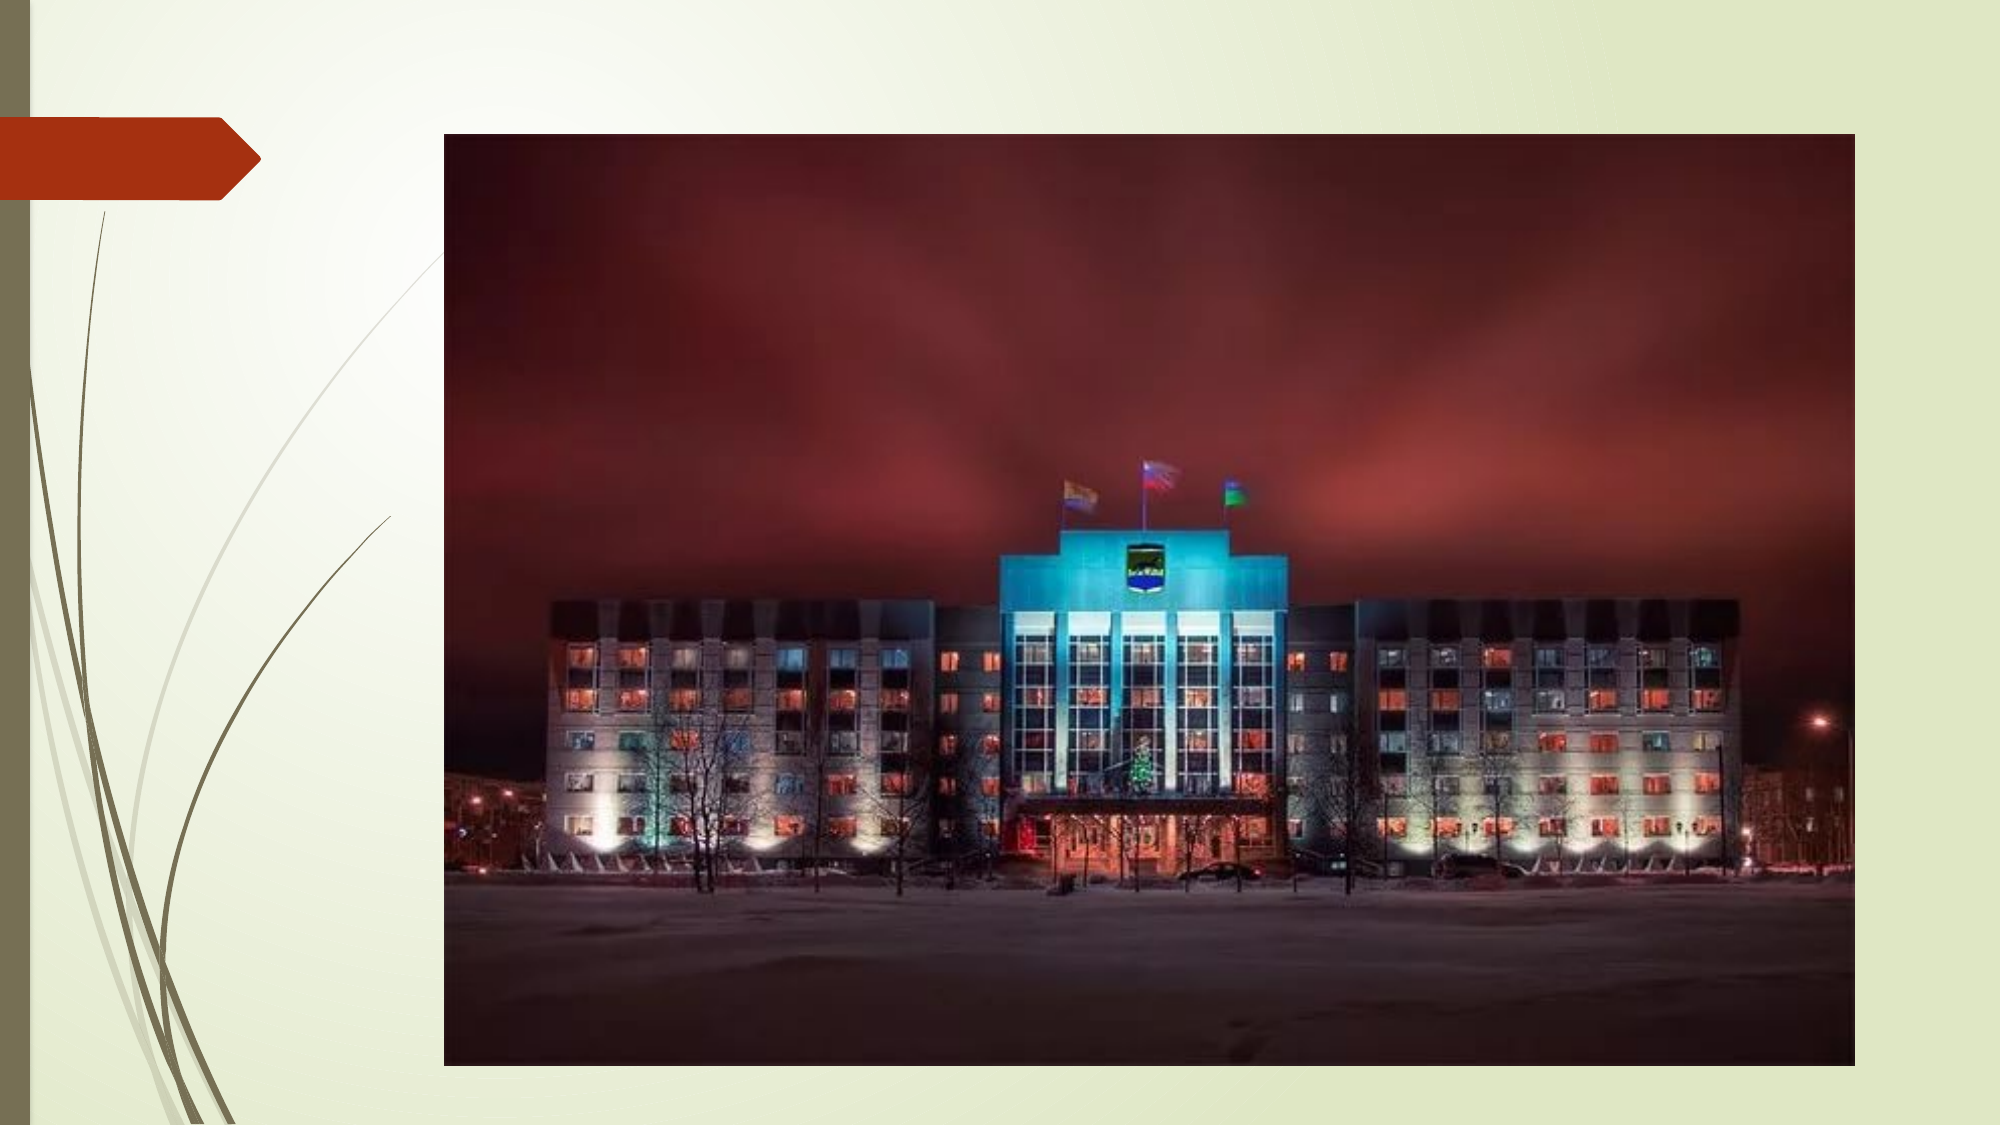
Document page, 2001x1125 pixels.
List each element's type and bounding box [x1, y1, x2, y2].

picture [444, 134, 1856, 1066]
